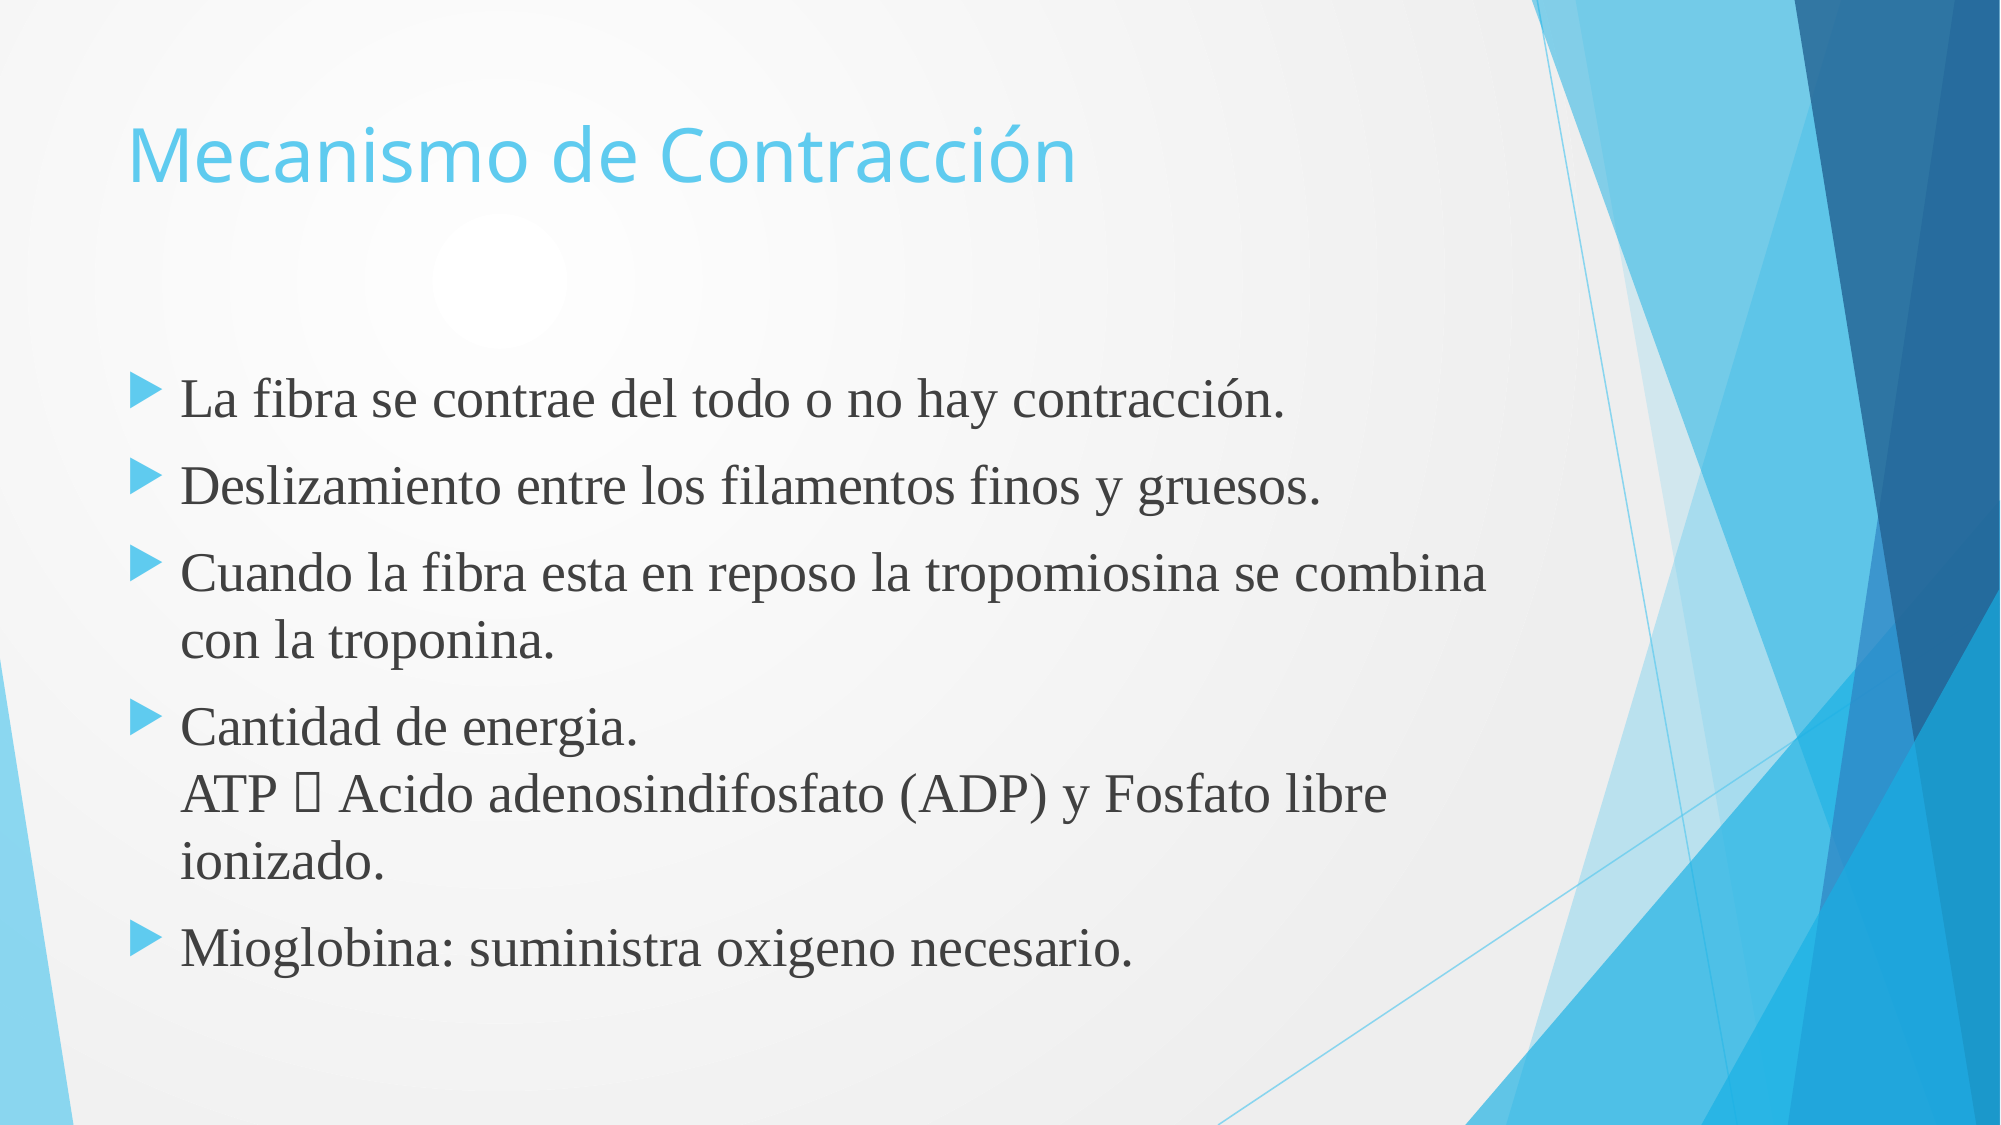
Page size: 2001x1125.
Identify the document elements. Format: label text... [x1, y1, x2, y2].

title Mecanismo de Contracción [111, 99, 1522, 317]
list La fibra se contrae del todo o no hay contracción. Deslizamiento entre los filamentos finos y gruesos. Cuando la fibra esta en reposo la tropomiosina se combina con la troponina. Cantidad de energia. ATP  Acido adenosindifosfato (ADP) y Fosfato libre ionizado. Mioglobina: suministra oxigeno necesario. [111, 354, 1522, 992]
